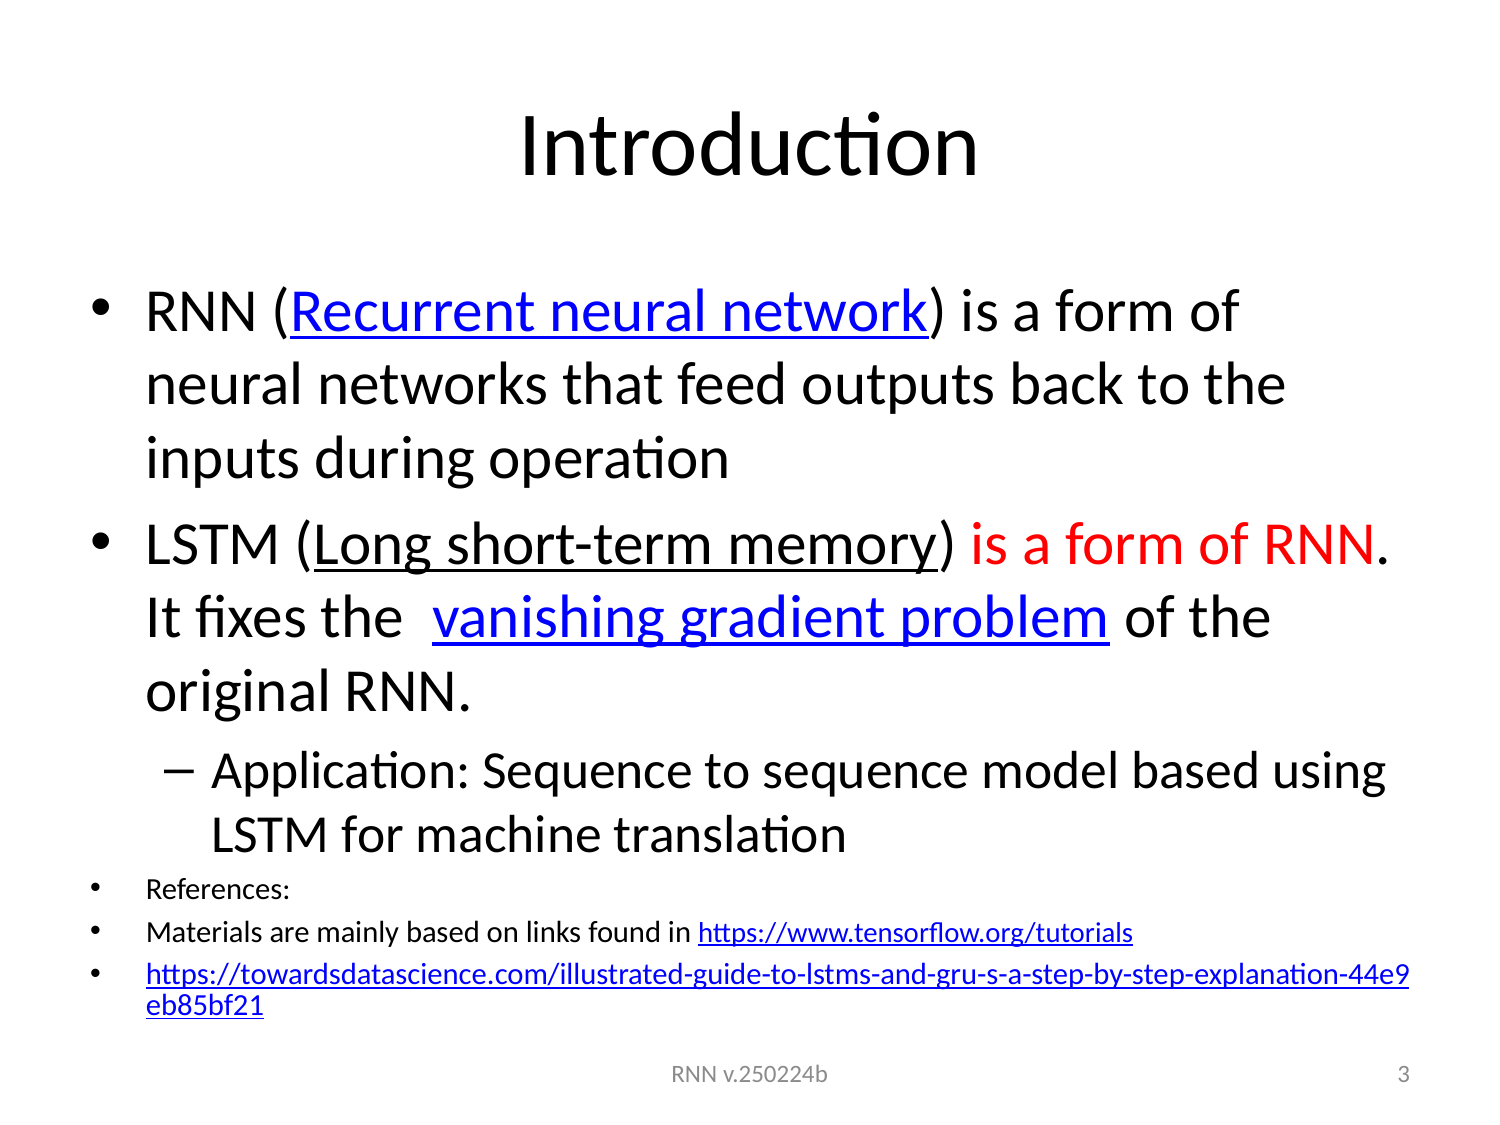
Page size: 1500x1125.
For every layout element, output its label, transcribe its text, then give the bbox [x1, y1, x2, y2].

list RNN (Recurrent neural network) is a form of neural networks that feed outputs back to the inputs during operation LSTM (Long short-term memory) is a form of RNN. It fixes the vanishing gradient problem of the original RNN. Application: Sequence to sequence model based using LSTM for machine translation References: Materials are mainly based on links found in https://www.tensorflow.org/tutorials https://towardsdatascience.com/illustrated-guide-to-lstms-and-gru-s-a-step-by-step-explanation-44e9eb85bf21 [75, 262, 1425, 1005]
footer RNN v.250224b [512, 1072, 988, 1103]
title Introduction [75, 45, 1425, 233]
slide_number 3 [1074, 1042, 1425, 1103]
text_box [93, 966, 1407, 1072]
